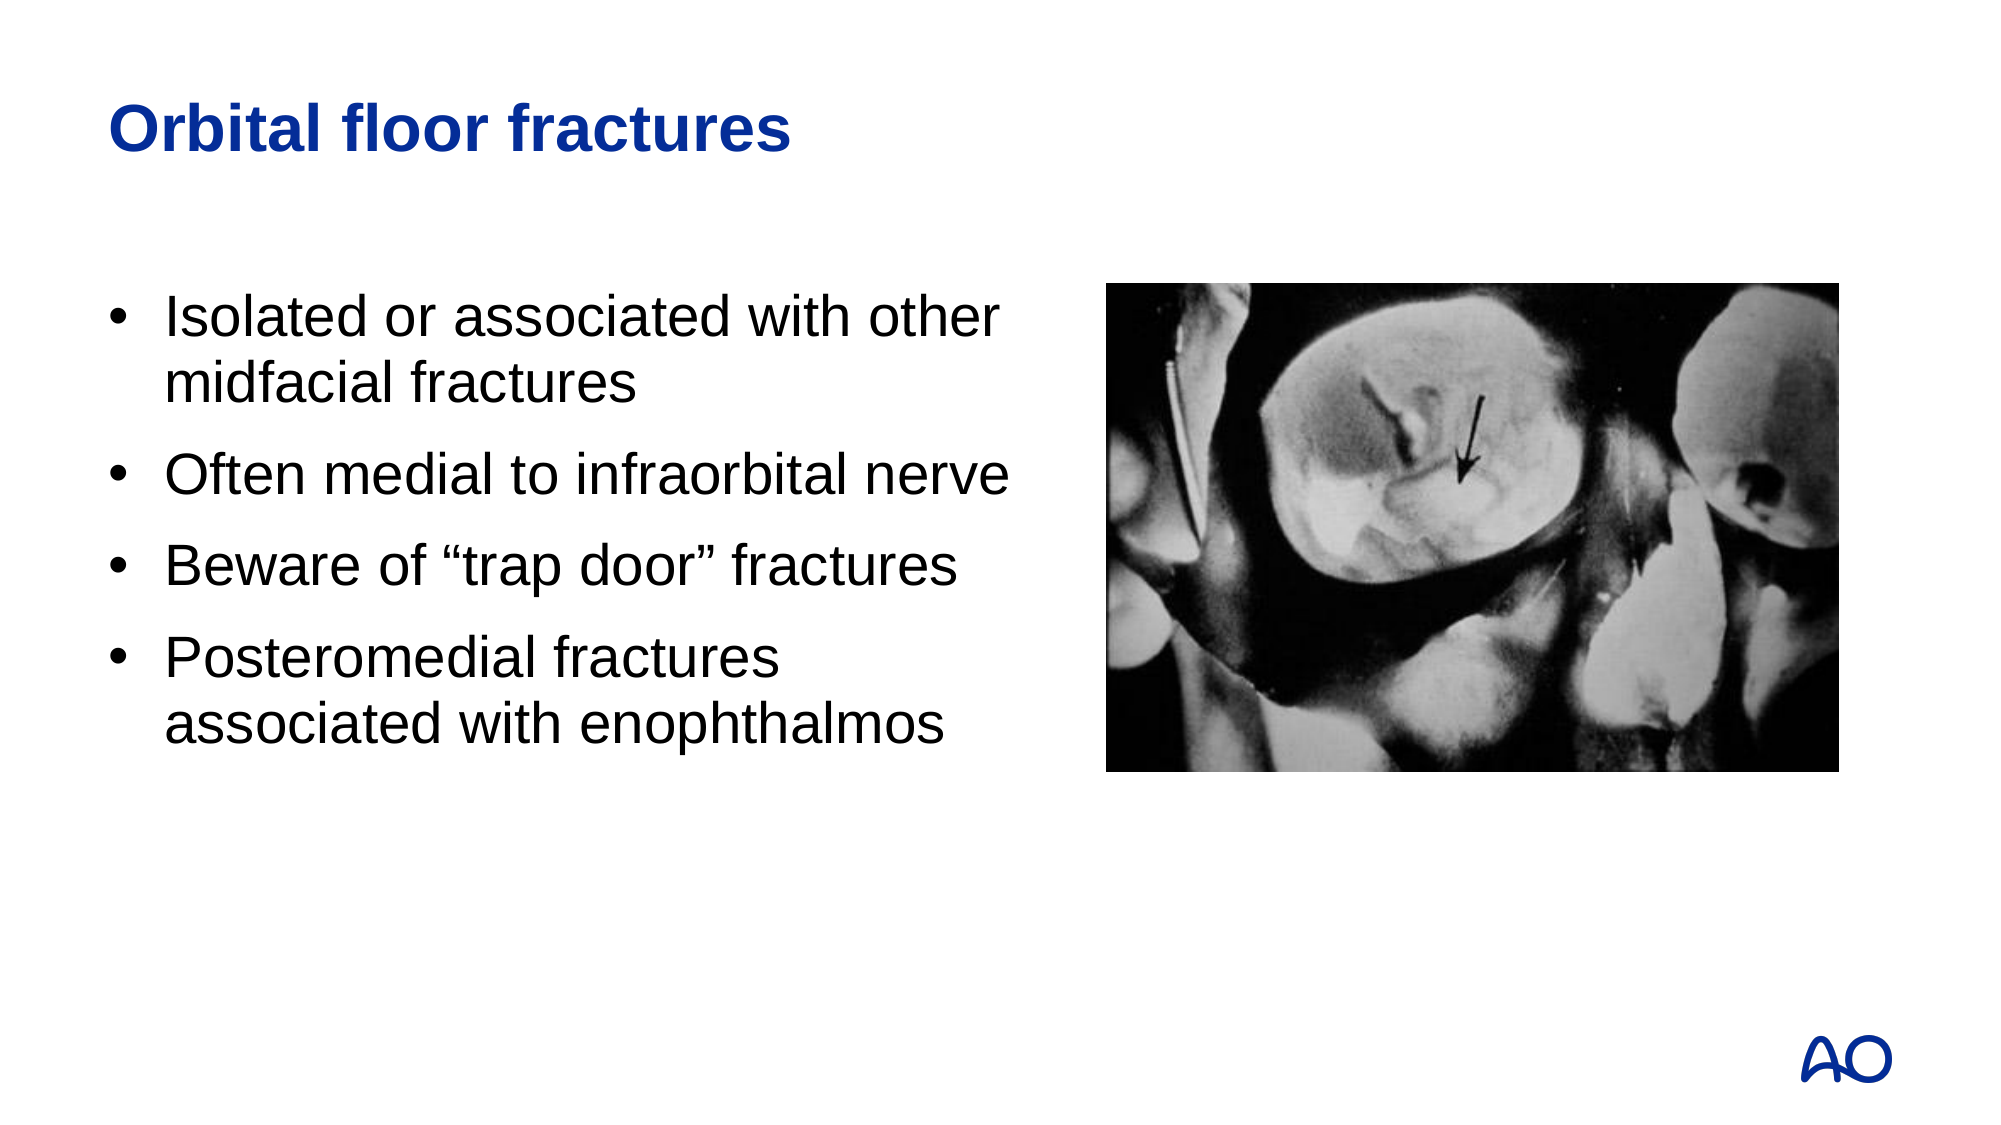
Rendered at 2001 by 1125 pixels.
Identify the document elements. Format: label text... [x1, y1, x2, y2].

list Isolated or associated with other midfacial fractures Often medial to infraorbital nerve Beware of “trap door” fractures Posteromedial fractures associated with enophthalmos [108, 283, 1024, 961]
title Orbital floor fractures [108, 84, 1892, 244]
picture [1106, 283, 1839, 772]
picture [1801, 1035, 1892, 1083]
